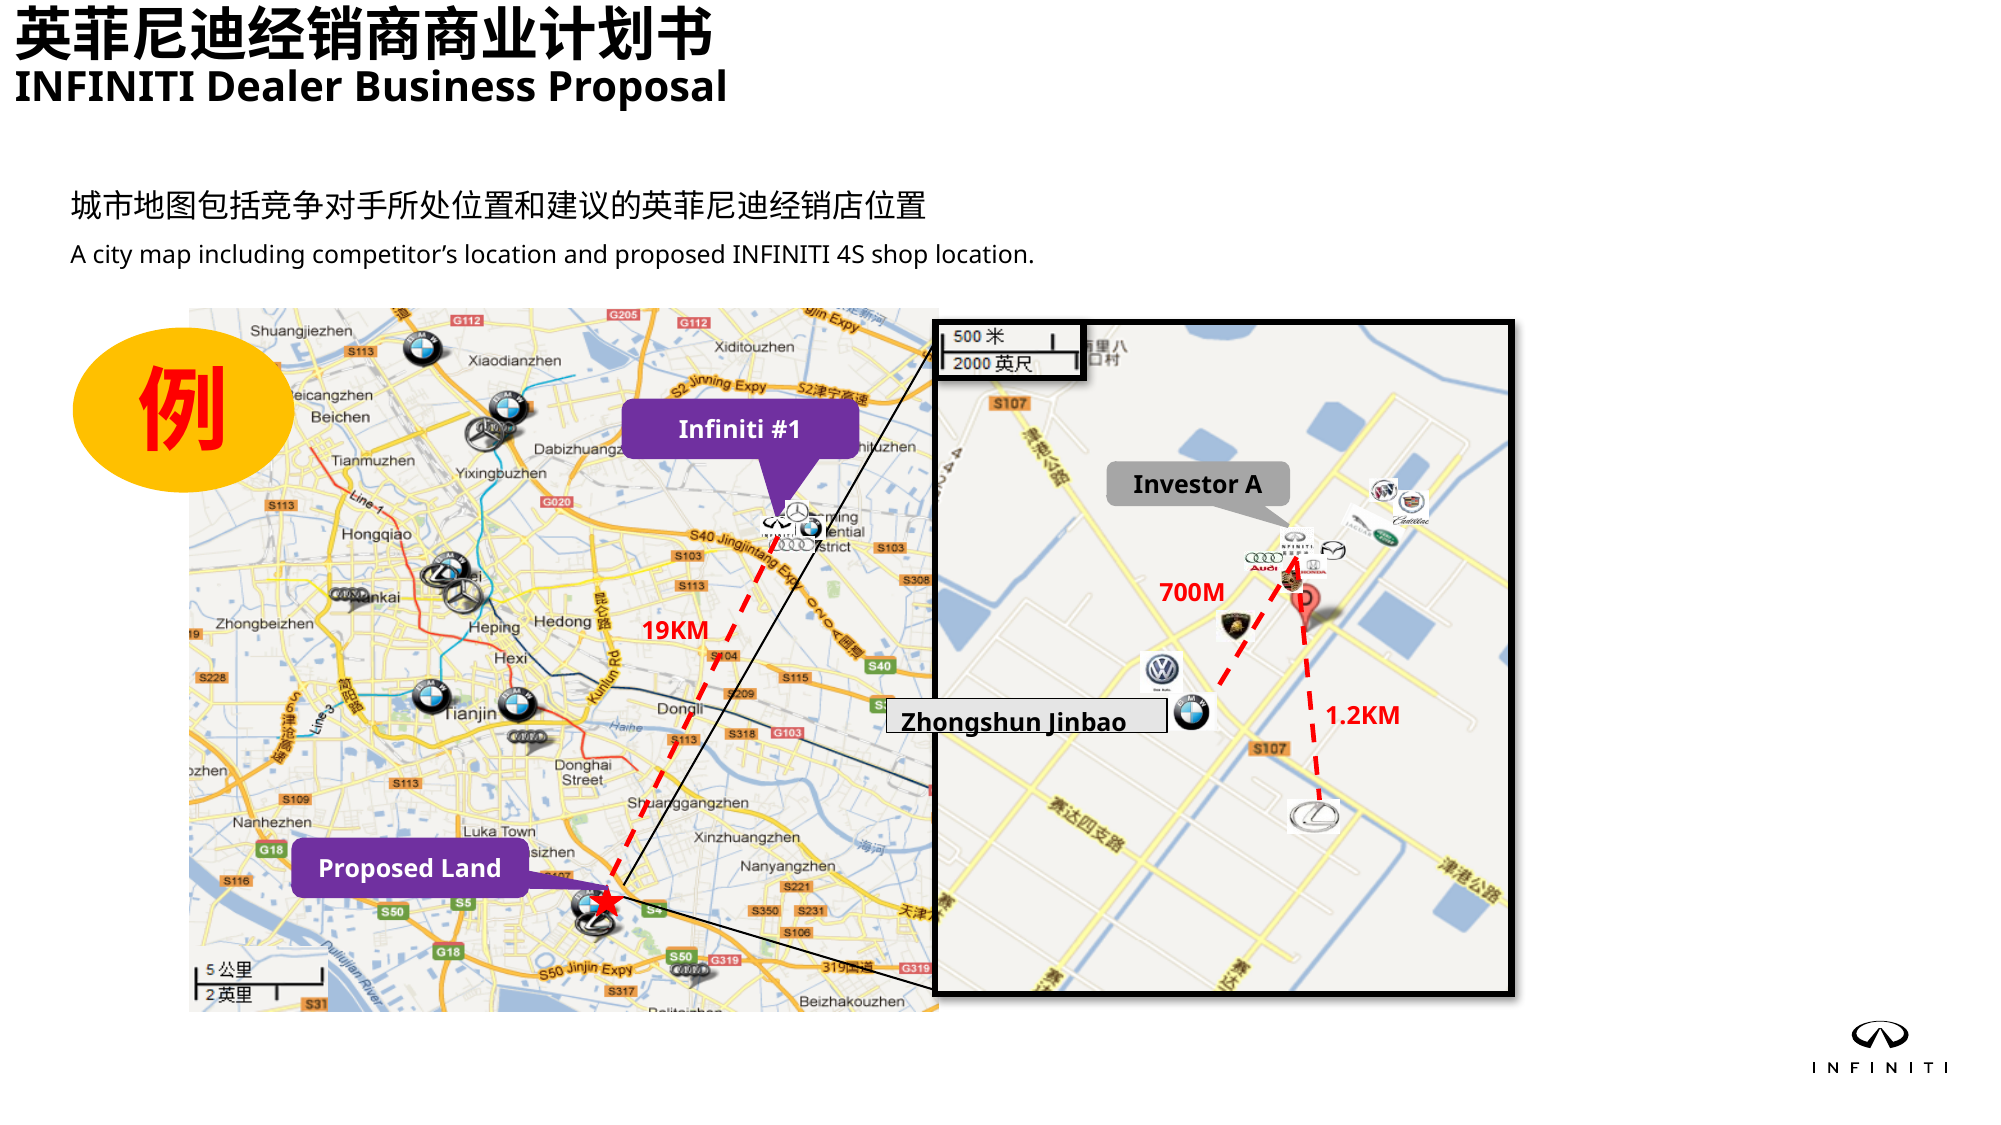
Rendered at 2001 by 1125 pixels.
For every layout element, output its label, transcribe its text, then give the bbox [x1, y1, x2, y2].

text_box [189, 308, 1509, 1012]
text_box 英菲尼迪经销商商业计划书 INFINITI Dealer Business Proposal [0, 0, 910, 123]
text_box 例 [73, 328, 189, 492]
text_box 城市地图包括竞争对手所处位置和建议的英菲尼迪经销店位置 A city map including competitor’s location and proposed INFINITI 4S shop location. [55, 182, 1444, 278]
